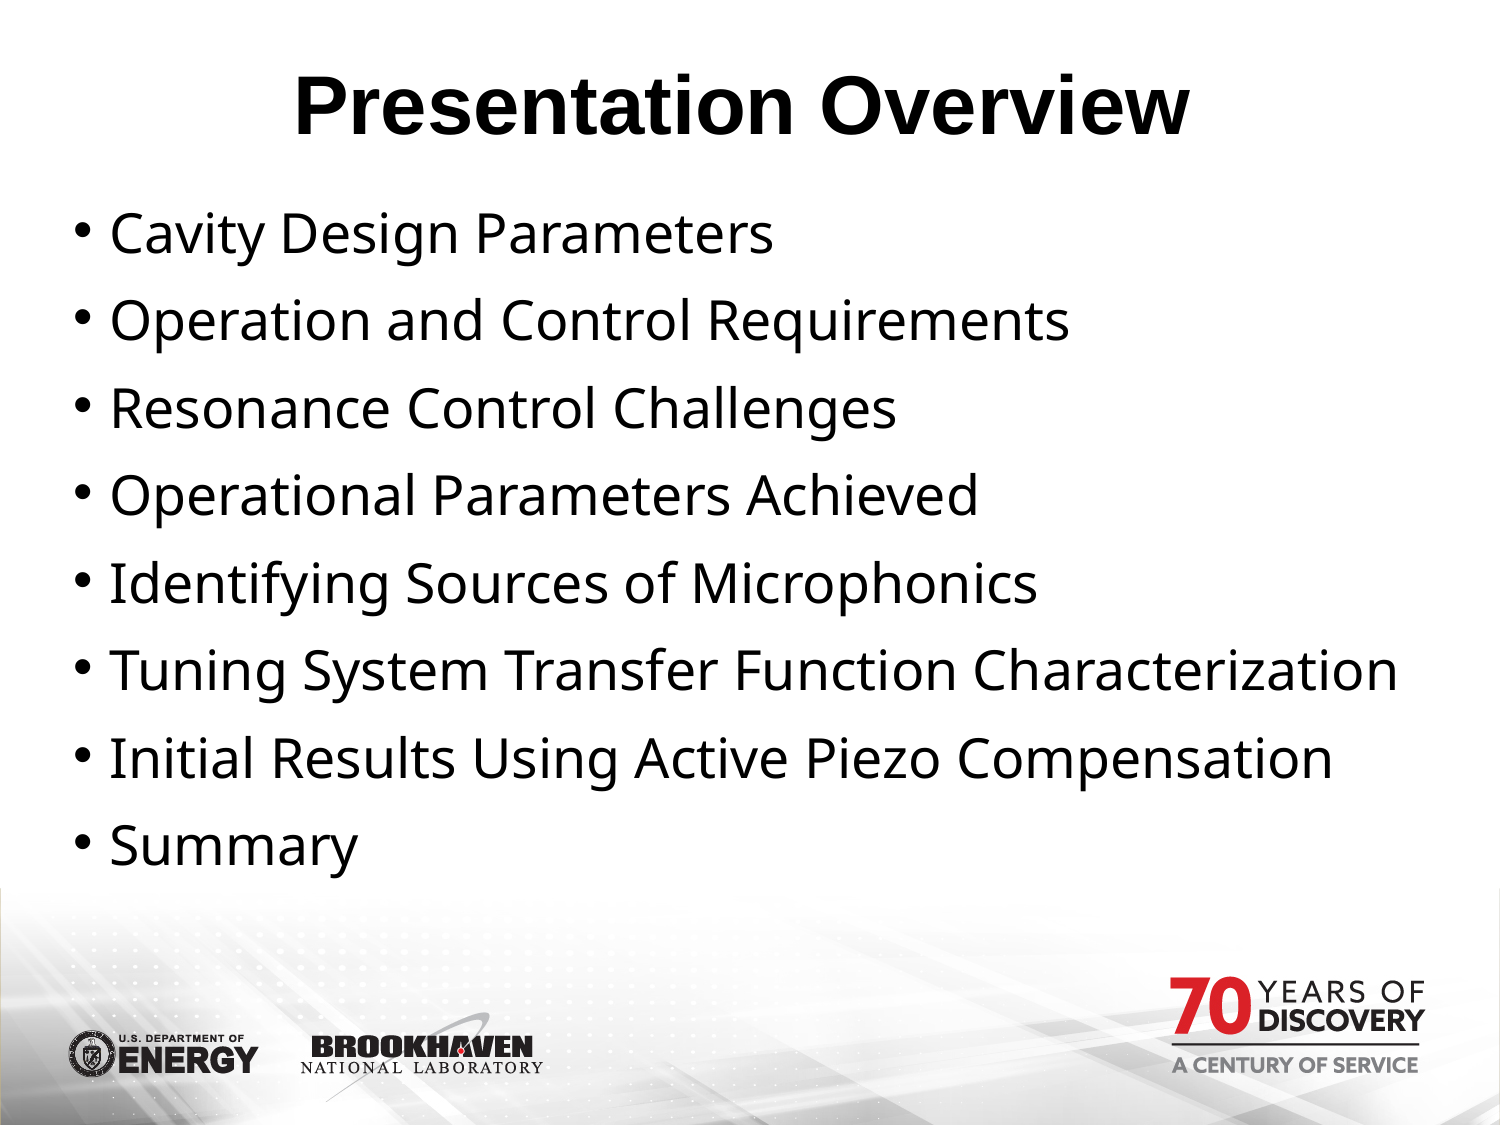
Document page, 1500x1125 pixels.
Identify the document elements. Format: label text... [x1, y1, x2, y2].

list Cavity Design Parameters Operation and Control Requirements Resonance Control Challenges Operational Parameters Achieved Identifying Sources of Microphonics Tuning System Transfer Function Characterization Initial Results Using Active Piezo Compensation Summary [58, 191, 1425, 944]
title Presentation Overview [58, 59, 1425, 191]
picture [0, 0, 1500, 1125]
